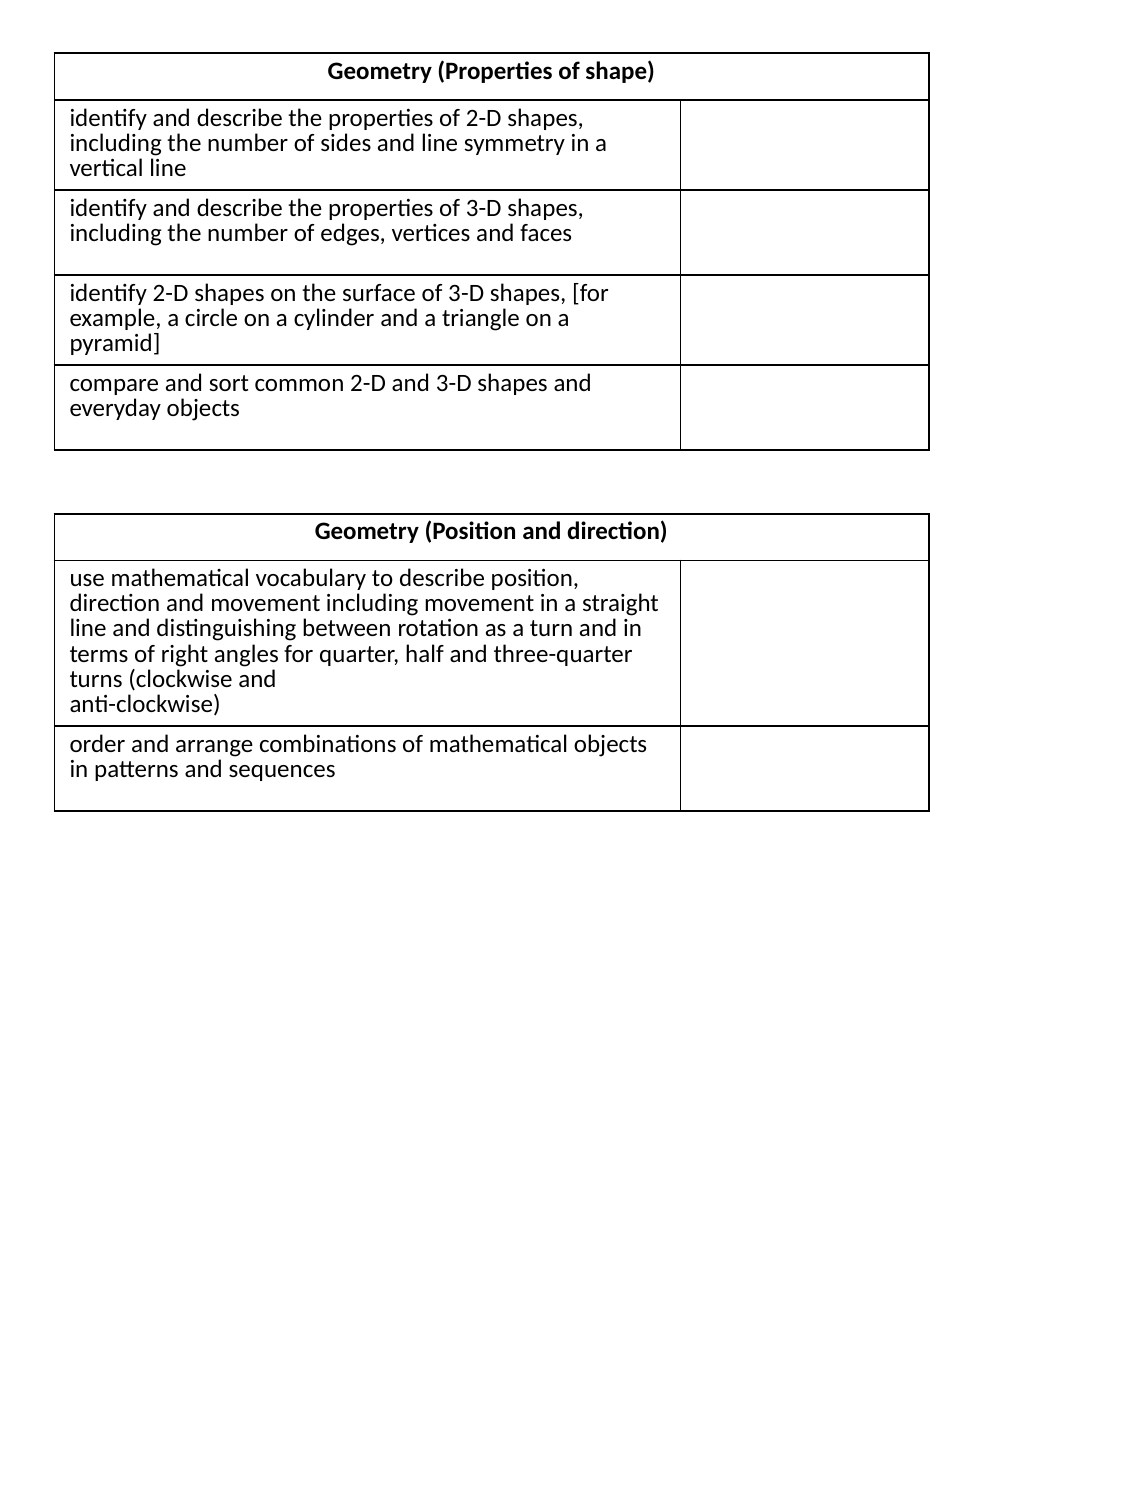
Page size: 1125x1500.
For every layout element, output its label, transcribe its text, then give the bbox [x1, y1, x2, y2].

table_cell [681, 561, 928, 725]
table_cell use mathematical vocabulary to describe position, direction and movement including movement in a straight line and distinguishing between rotation as a turn and in terms of right angles for quarter, half and three-quarter turns (clockwise and anti-clockwise) [55, 561, 680, 725]
table_cell compare and sort common 2-D and 3-D shapes and everyday objects [55, 366, 680, 449]
table_header Geometry (Position and direction) [55, 515, 928, 560]
table_cell identify and describe the properties of 3-D shapes, including the number of edges, vertices and faces [55, 191, 680, 274]
table_cell [681, 727, 928, 810]
table_cell identify 2-D shapes on the surface of 3-D shapes, [for example, a circle on a cylinder and a triangle on a pyramid] [55, 276, 680, 364]
table_cell [681, 101, 928, 189]
table_header Geometry (Properties of shape) [55, 54, 928, 99]
table_cell [681, 191, 928, 274]
table_cell [681, 276, 928, 364]
table_cell identify and describe the properties of 2-D shapes, including the number of sides and line symmetry in a vertical line [55, 101, 680, 189]
table_cell [681, 366, 928, 449]
table_cell order and arrange combinations of mathematical objects in patterns and sequences [55, 727, 680, 810]
